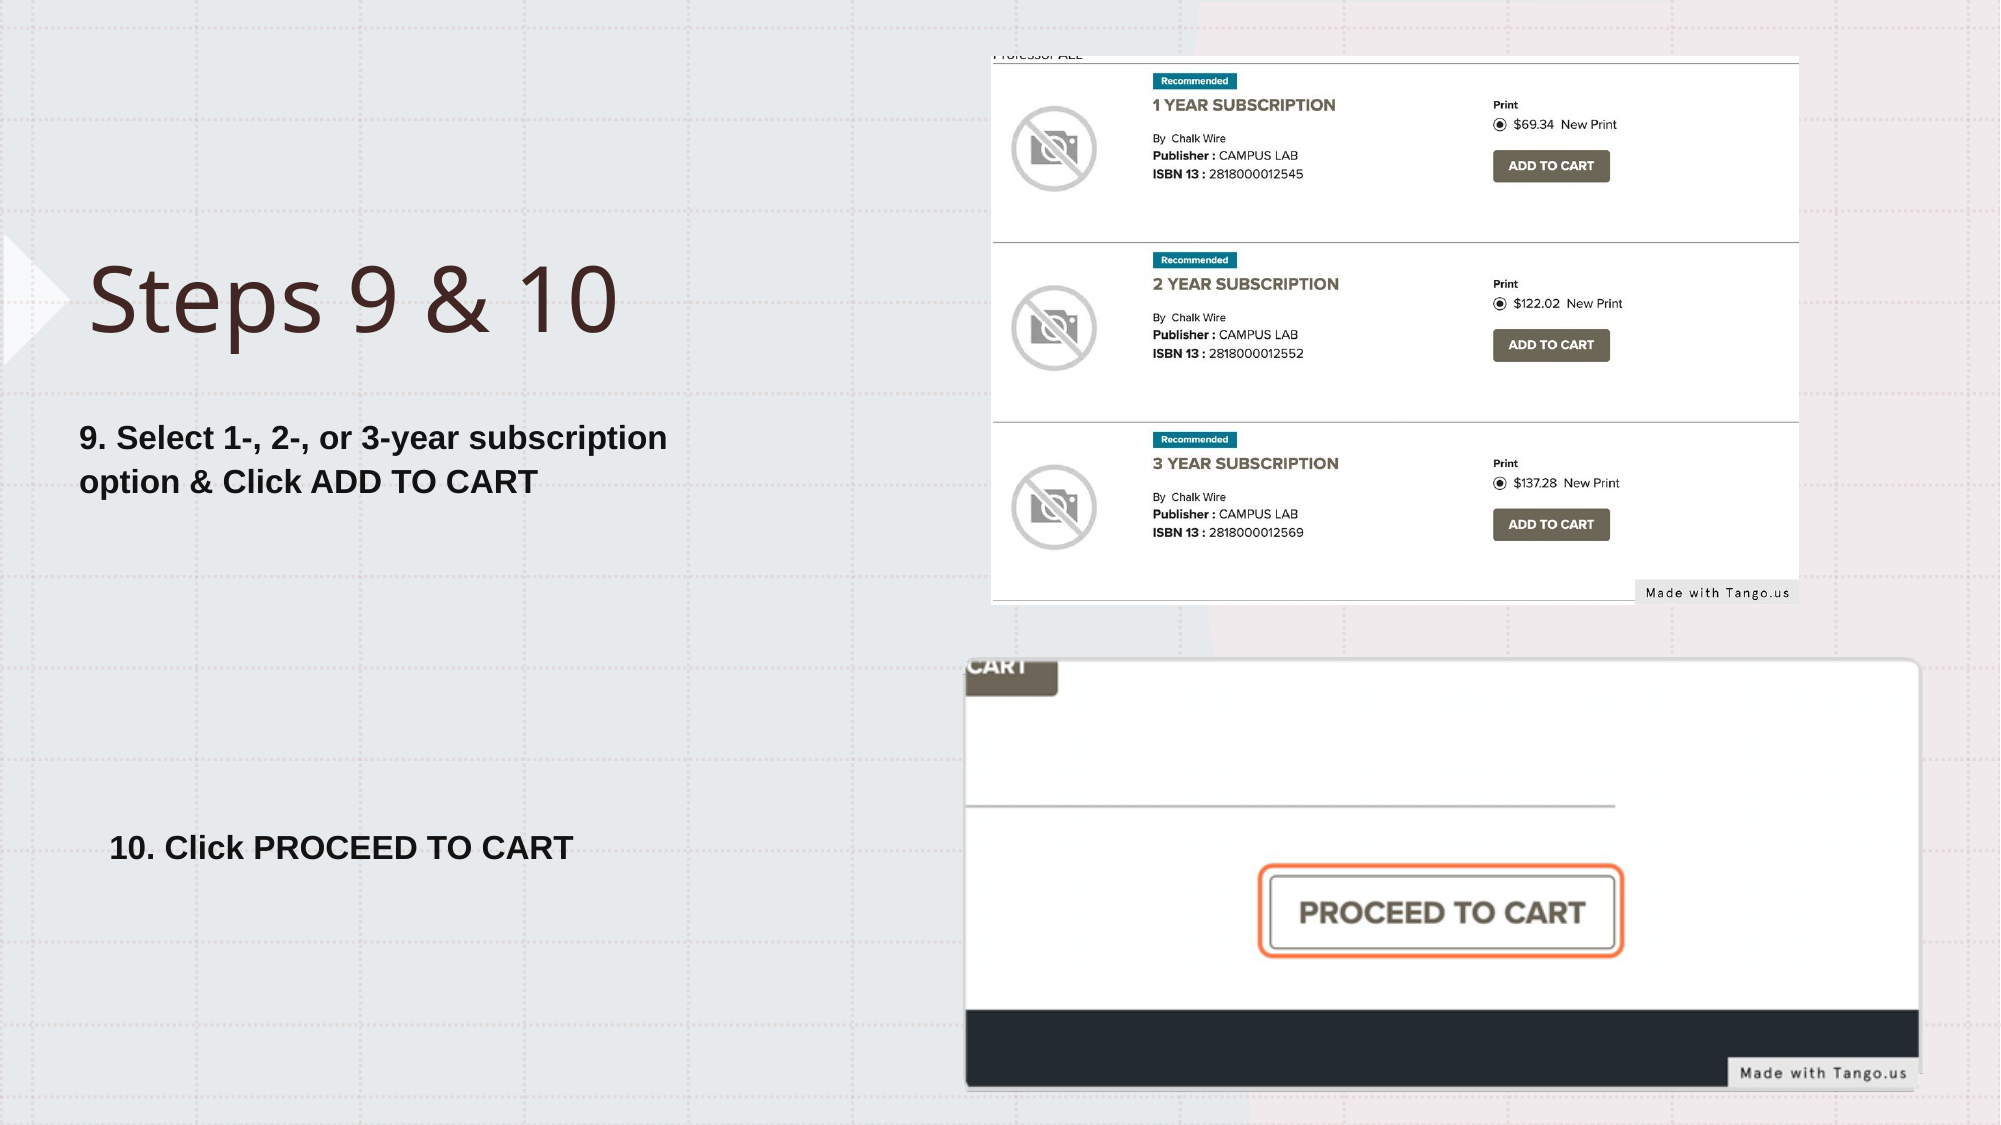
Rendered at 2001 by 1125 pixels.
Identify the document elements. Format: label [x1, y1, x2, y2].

picture [963, 657, 1925, 1093]
picture [990, 56, 1799, 605]
text_box [0, 0, 2000, 1125]
